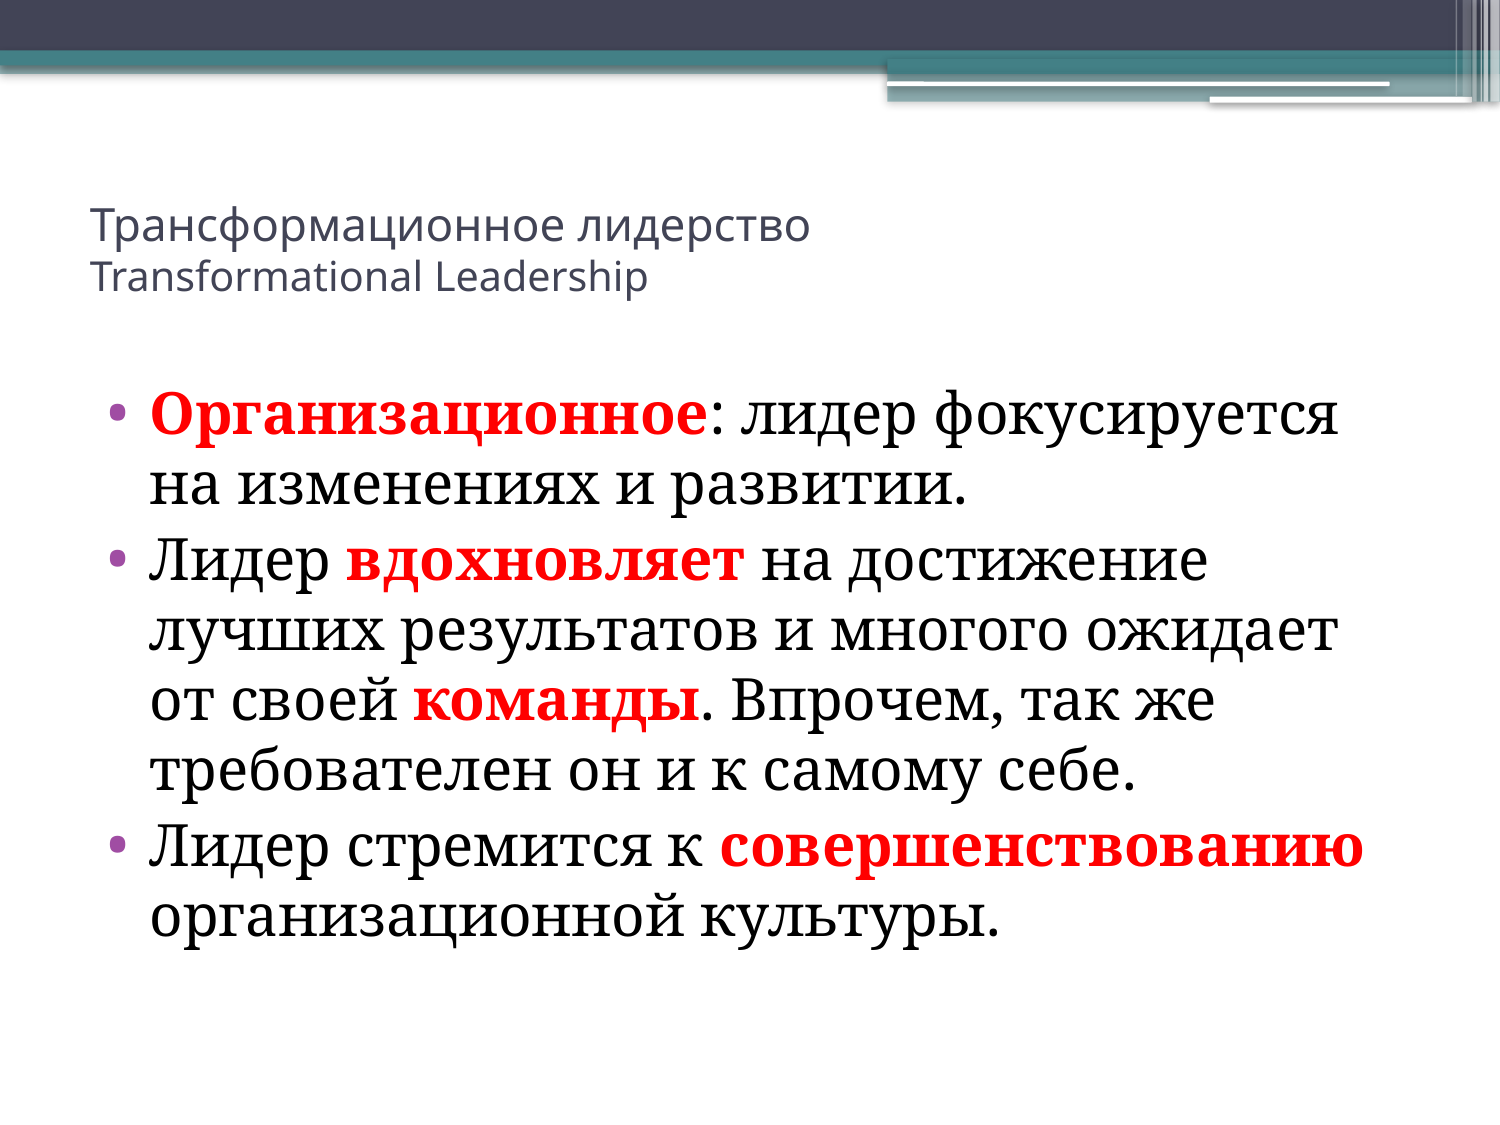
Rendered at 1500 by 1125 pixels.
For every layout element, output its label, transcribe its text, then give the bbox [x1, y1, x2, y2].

title Трансформационное лидерство Transformational Leadership [75, 187, 1425, 363]
list Организационное: лидер фокусируется на изменениях и развитии. Лидер вдохновляет на достижение лучших результатов и многого ожидает от своей команды. Впрочем, так же требователен он и к самому себе. Лидер стремится к совершенствованию организационной культуры. [75, 368, 1425, 1079]
